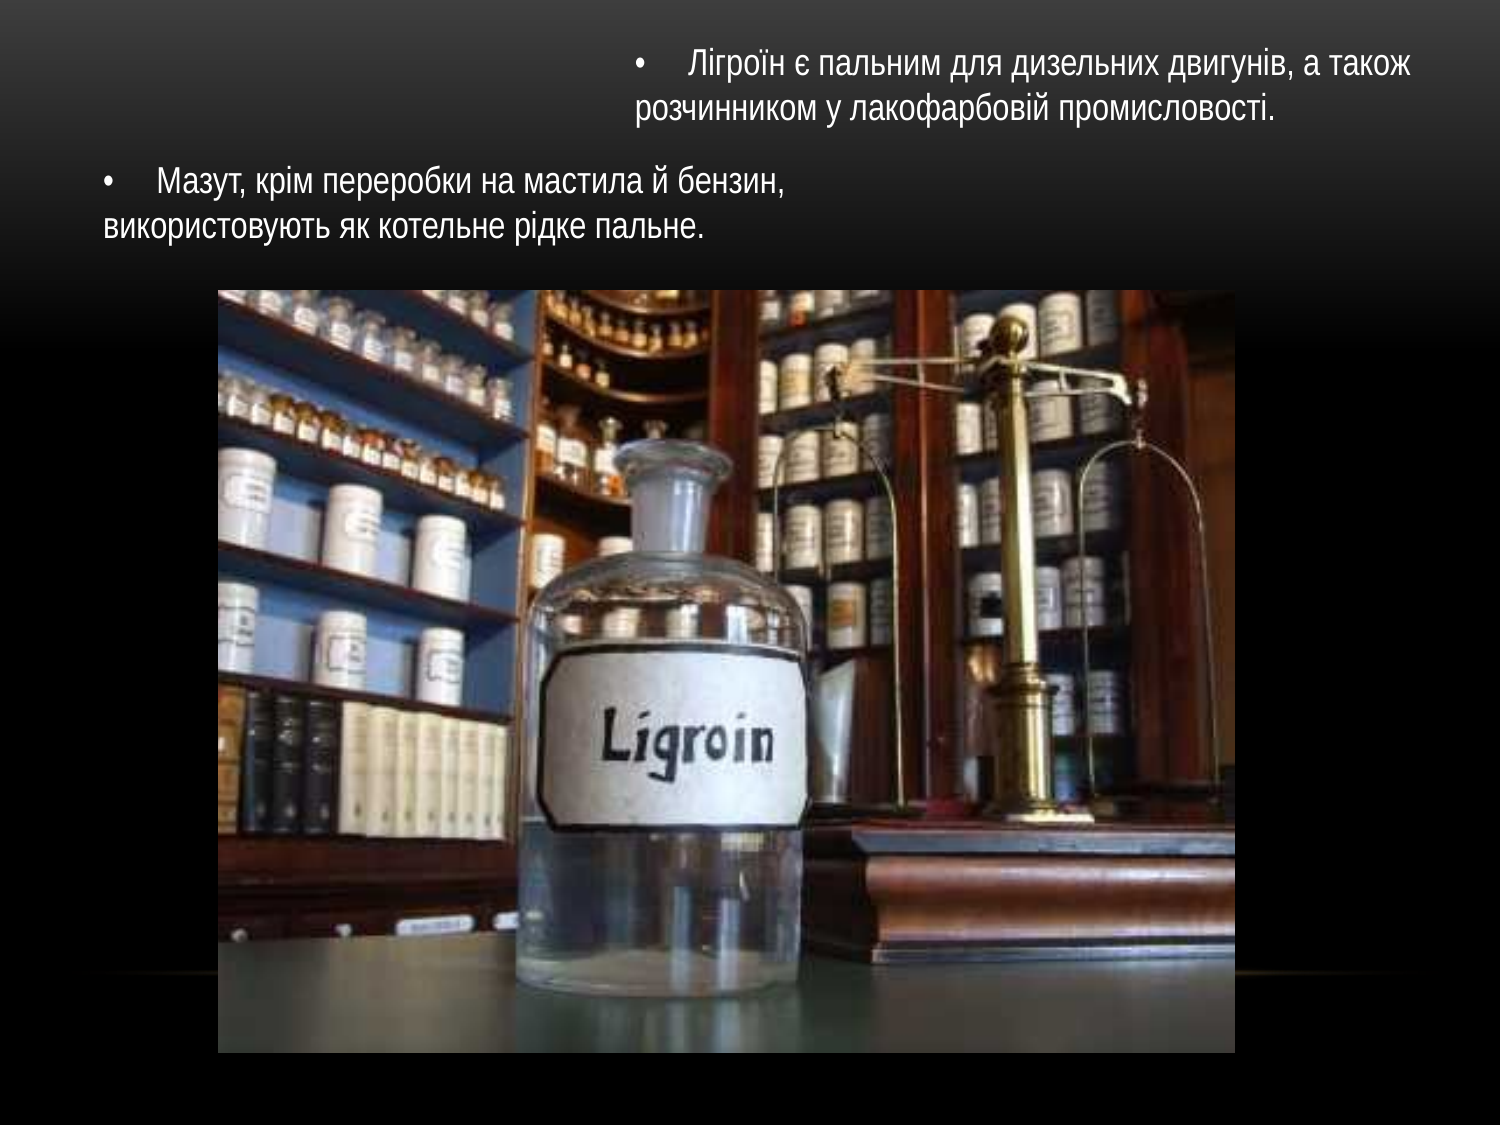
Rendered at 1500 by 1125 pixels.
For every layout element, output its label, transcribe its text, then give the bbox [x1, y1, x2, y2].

text_box • Мазут, крім переробки на мастила й бензин, використовують як котельне рідке пальне. [88, 148, 839, 254]
text_box • Лігроїн є пальним для дизельних двигунів, а також розчинником у лакофарбовій промисловості. [620, 30, 1456, 136]
picture [0, 0, 1500, 1125]
